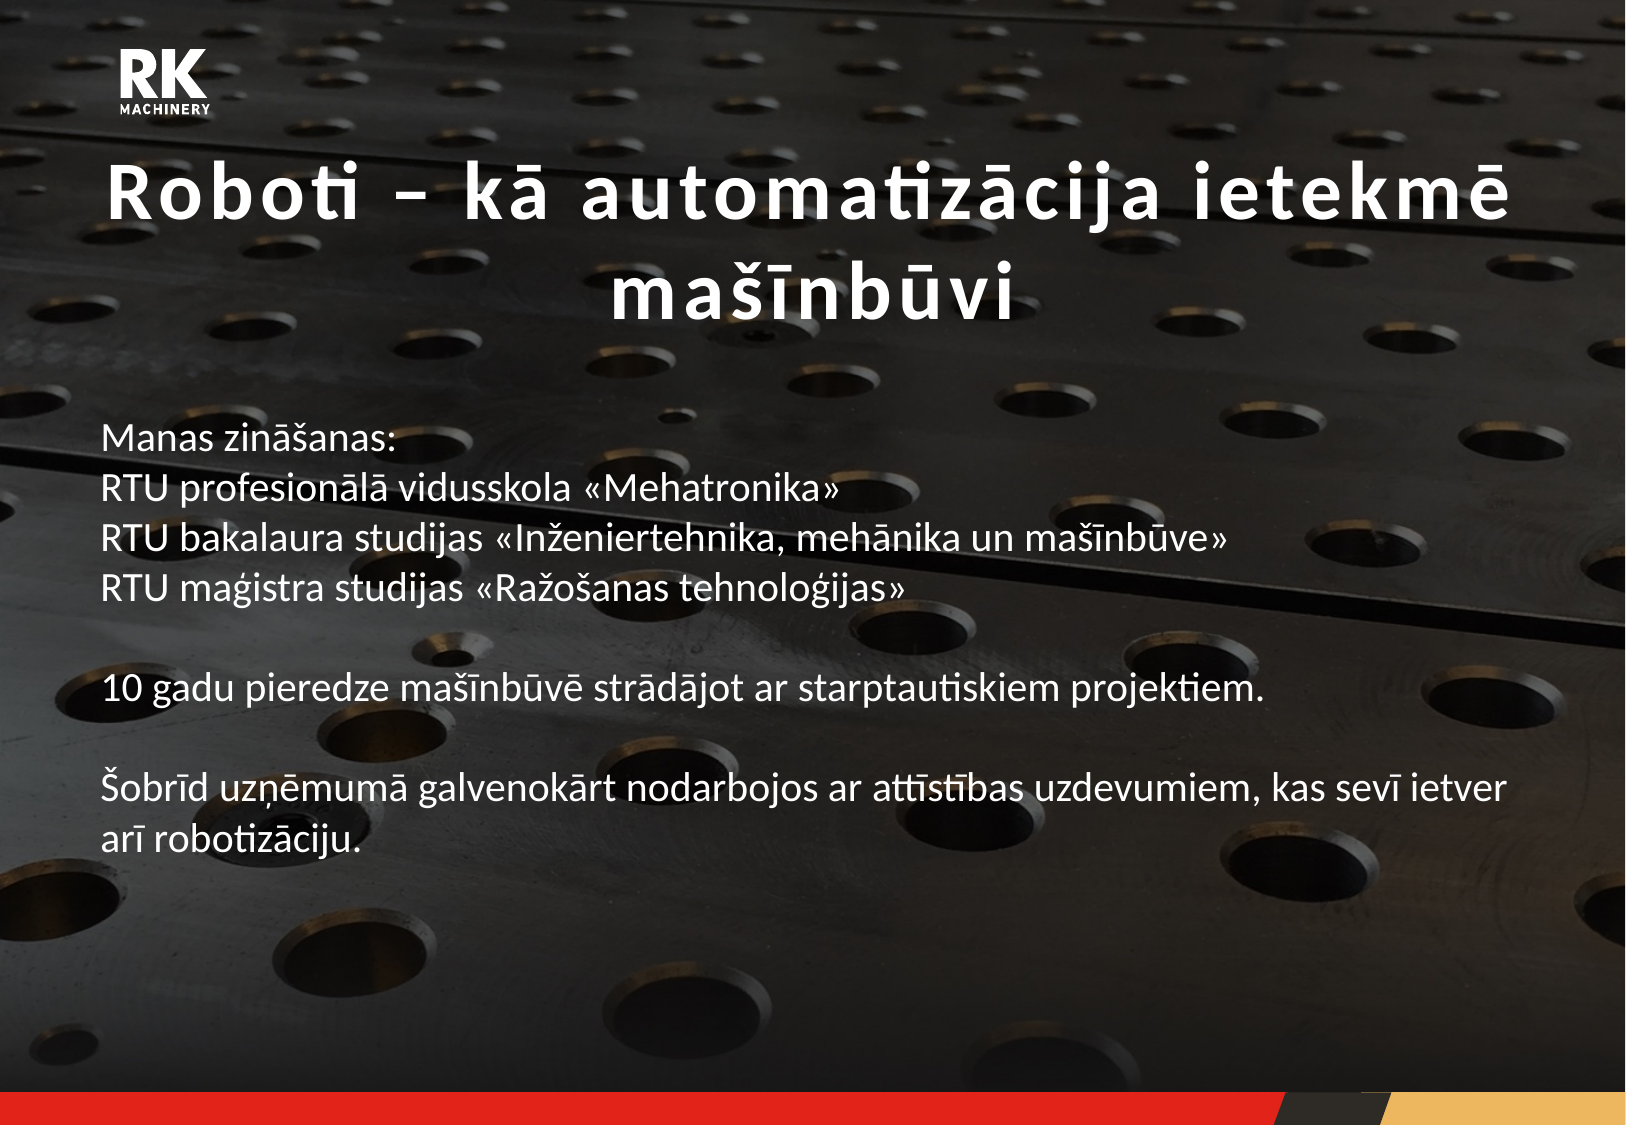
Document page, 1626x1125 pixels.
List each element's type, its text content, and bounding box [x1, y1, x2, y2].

text_box Roboti – kā automatizācija ietekmē mašīnbūvi [83, 128, 1542, 344]
picture [0, 0, 1626, 1092]
text_box Manas zināšanas: RTU profesionālā vidusskola «Mehatronika» RTU bakalaura studijas «Inženiertehnika, mehānika un mašīnbūve» RTU maģistra studijas «Ražošanas tehnoloģijas» 10 gadu pieredze mašīnbūvē strādājot ar starptautiskiem projektiem. Šobrīd uzņēmumā galvenokārt nodarbojos ar attīstības uzdevumiem, kas sevī ietver arī robotizāciju. [85, 402, 1560, 918]
